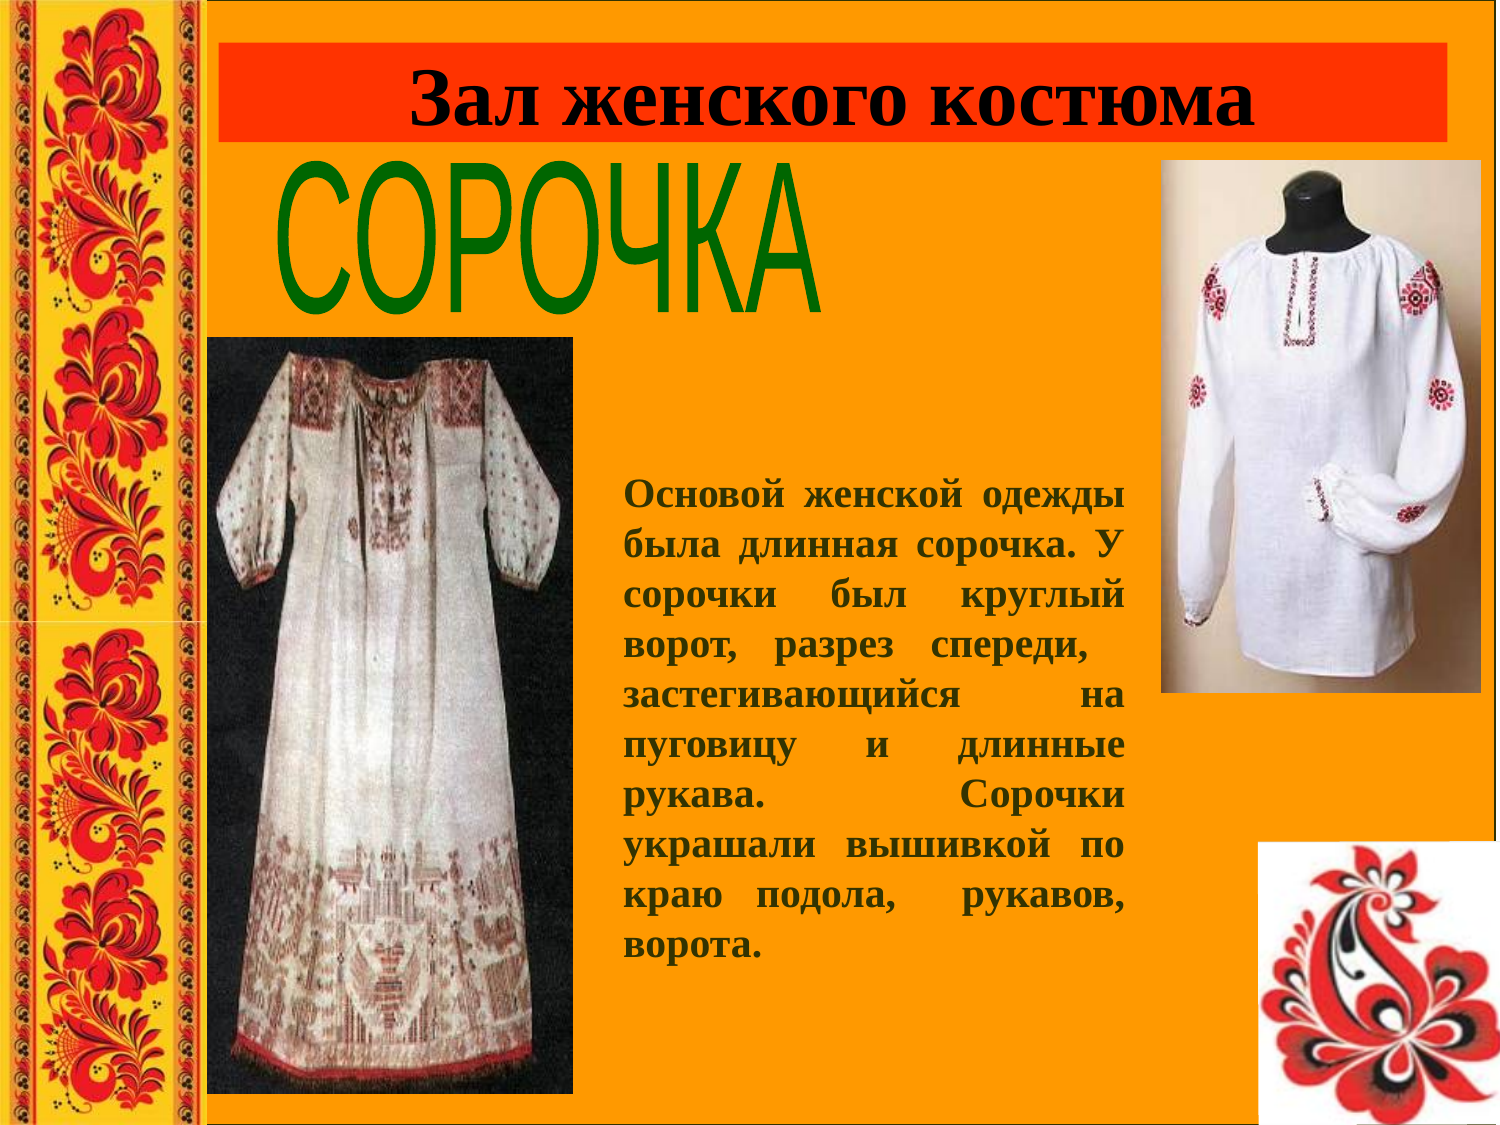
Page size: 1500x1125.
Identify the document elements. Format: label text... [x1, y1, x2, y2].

picture [1161, 160, 1481, 693]
text_box [207, 0, 1495, 1125]
picture [1257, 841, 1500, 1125]
title Зал женского костюма [218, 42, 1448, 143]
text_box Основой женской одежды была длинная сорочка. У сорочки был круглый ворот, разрез спереди, застегивающийся на пуговицу и длинные рукава. Сорочки украшали вышивкой по краю подола, рукавов, ворота. [608, 458, 1140, 974]
picture [0, 0, 573, 1125]
